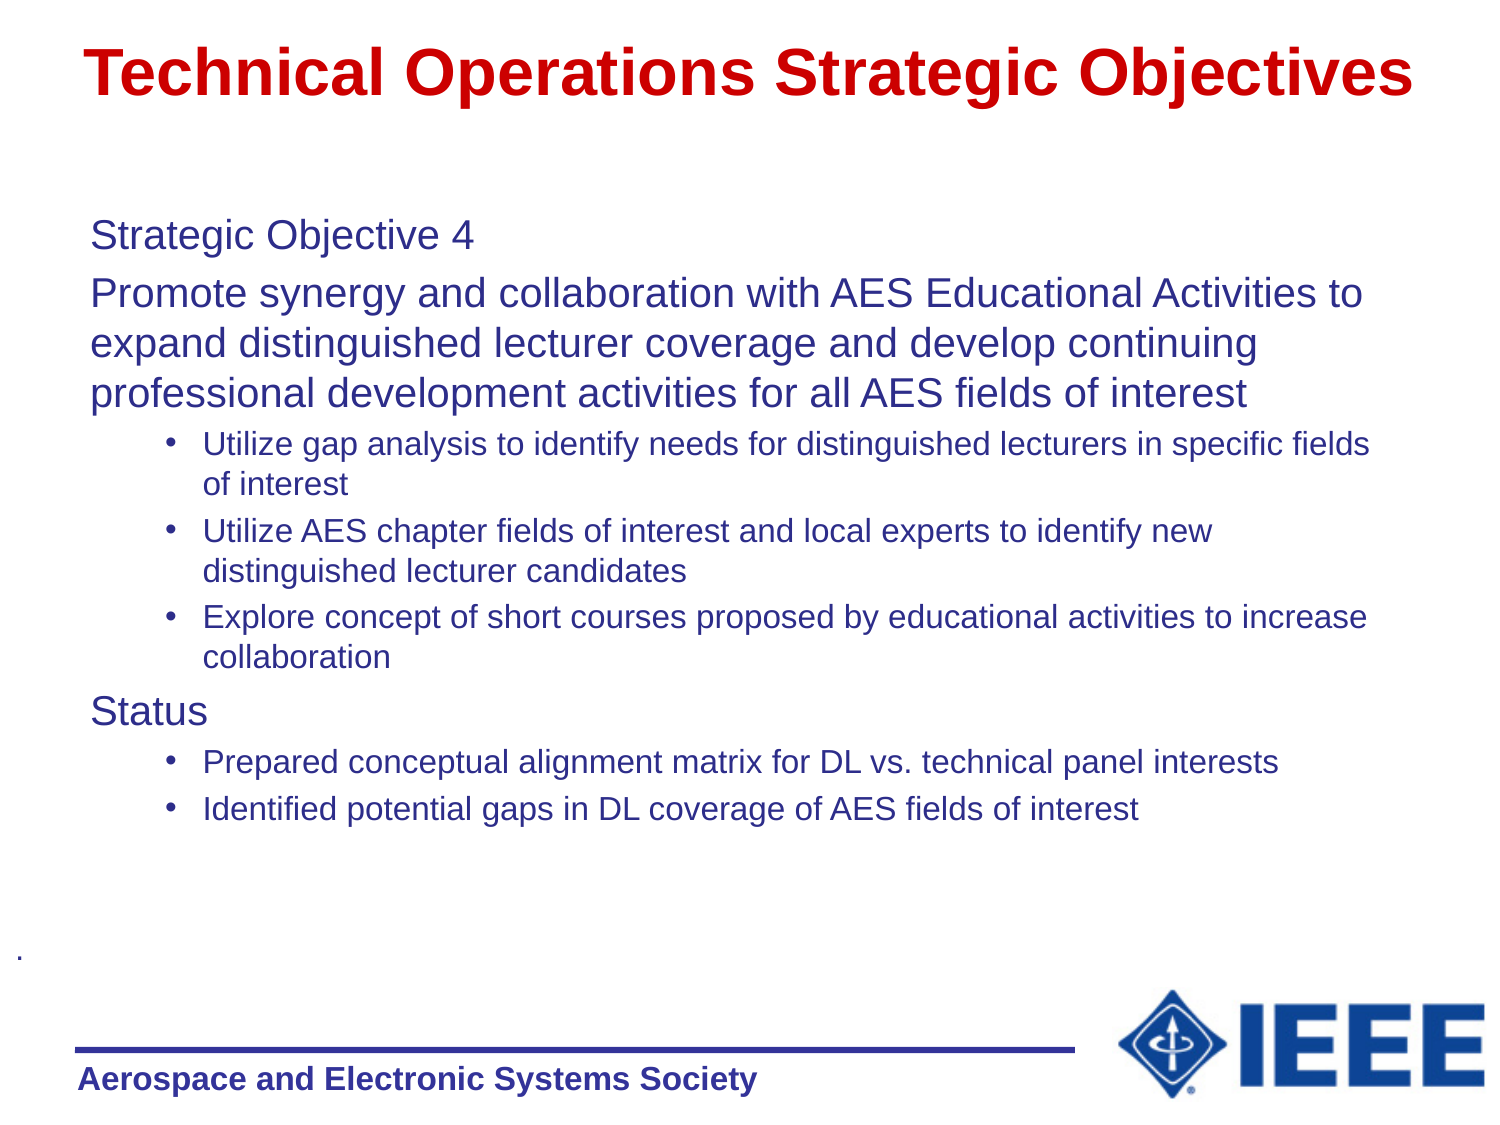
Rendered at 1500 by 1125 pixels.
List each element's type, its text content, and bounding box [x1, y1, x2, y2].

list Strategic Objective 4 Promote synergy and collaboration with AES Educational Activities to expand distinguished lecturer coverage and develop continuing professional development activities for all AES fields of interest Utilize gap analysis to identify needs for distinguished lecturers in specific fields of interest Utilize AES chapter fields of interest and local experts to identify new distinguished lecturer candidates Explore concept of short courses proposed by educational activities to increase collaboration Status Prepared conceptual alignment matrix for DL vs. technical panel interests Identified potential gaps in DL coverage of AES fields of interest . [0, 199, 1413, 926]
title Technical Operations Strategic Objectives [49, 0, 1451, 138]
picture [1112, 987, 1488, 1102]
